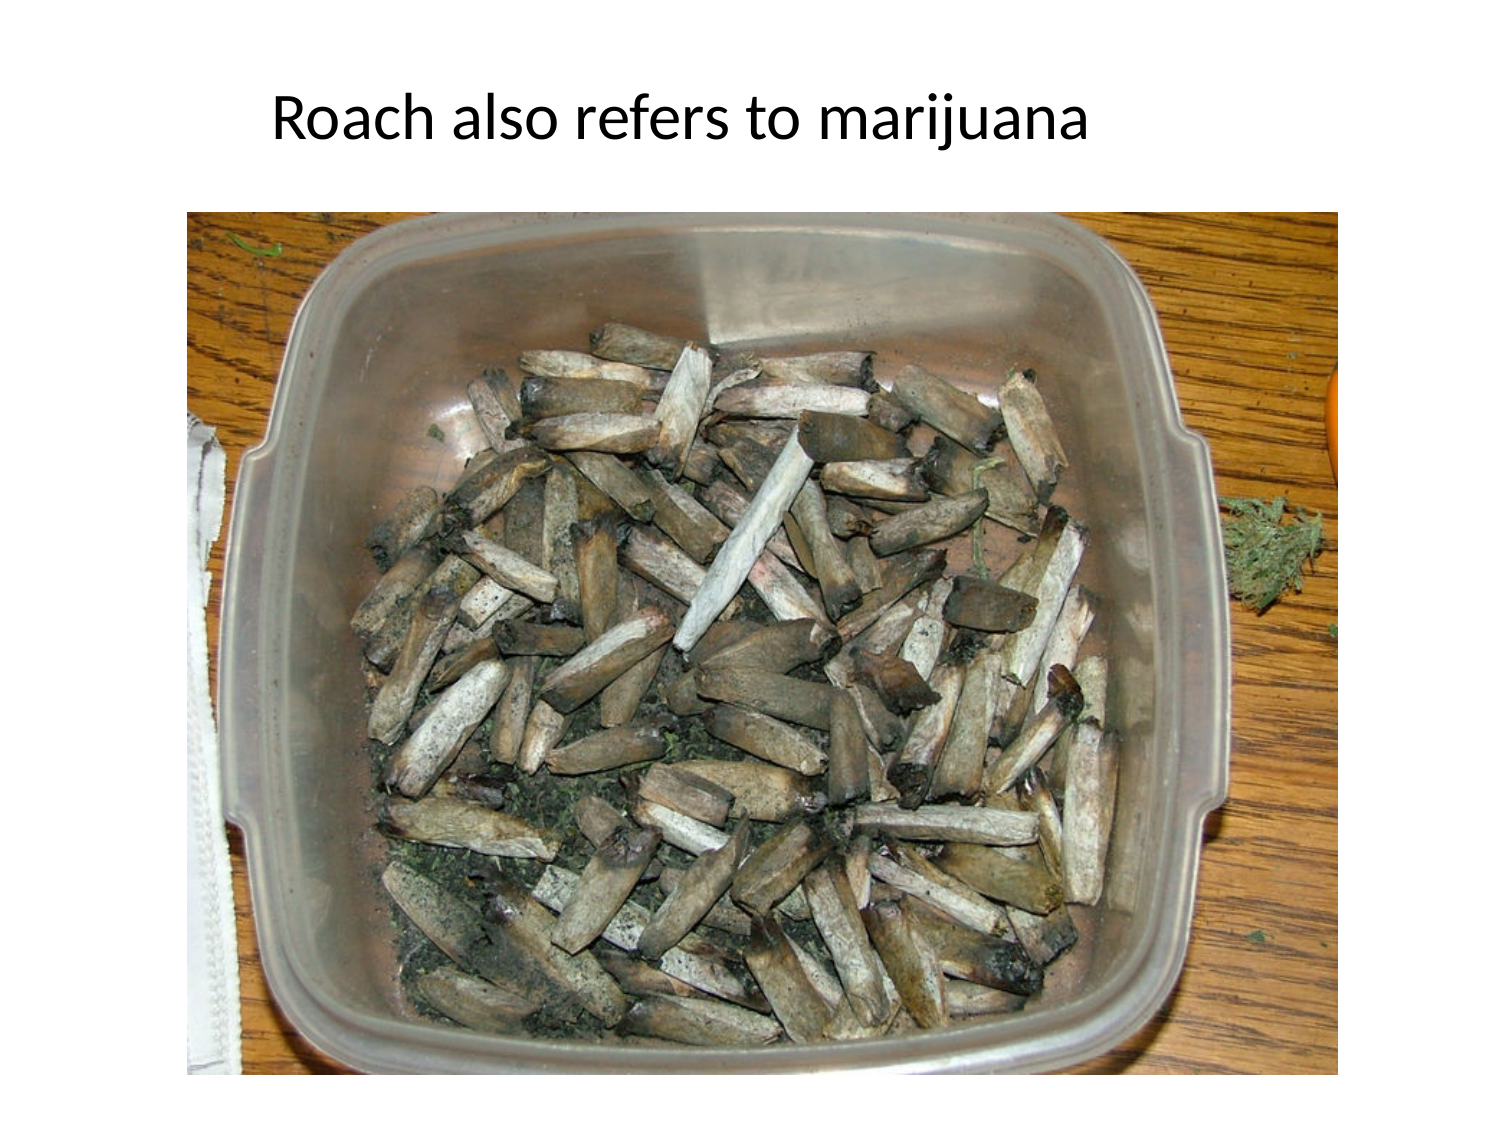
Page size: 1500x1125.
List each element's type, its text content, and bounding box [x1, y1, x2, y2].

title Roach also refers to marijuana [62, 24, 1300, 200]
picture [187, 212, 1338, 1076]
